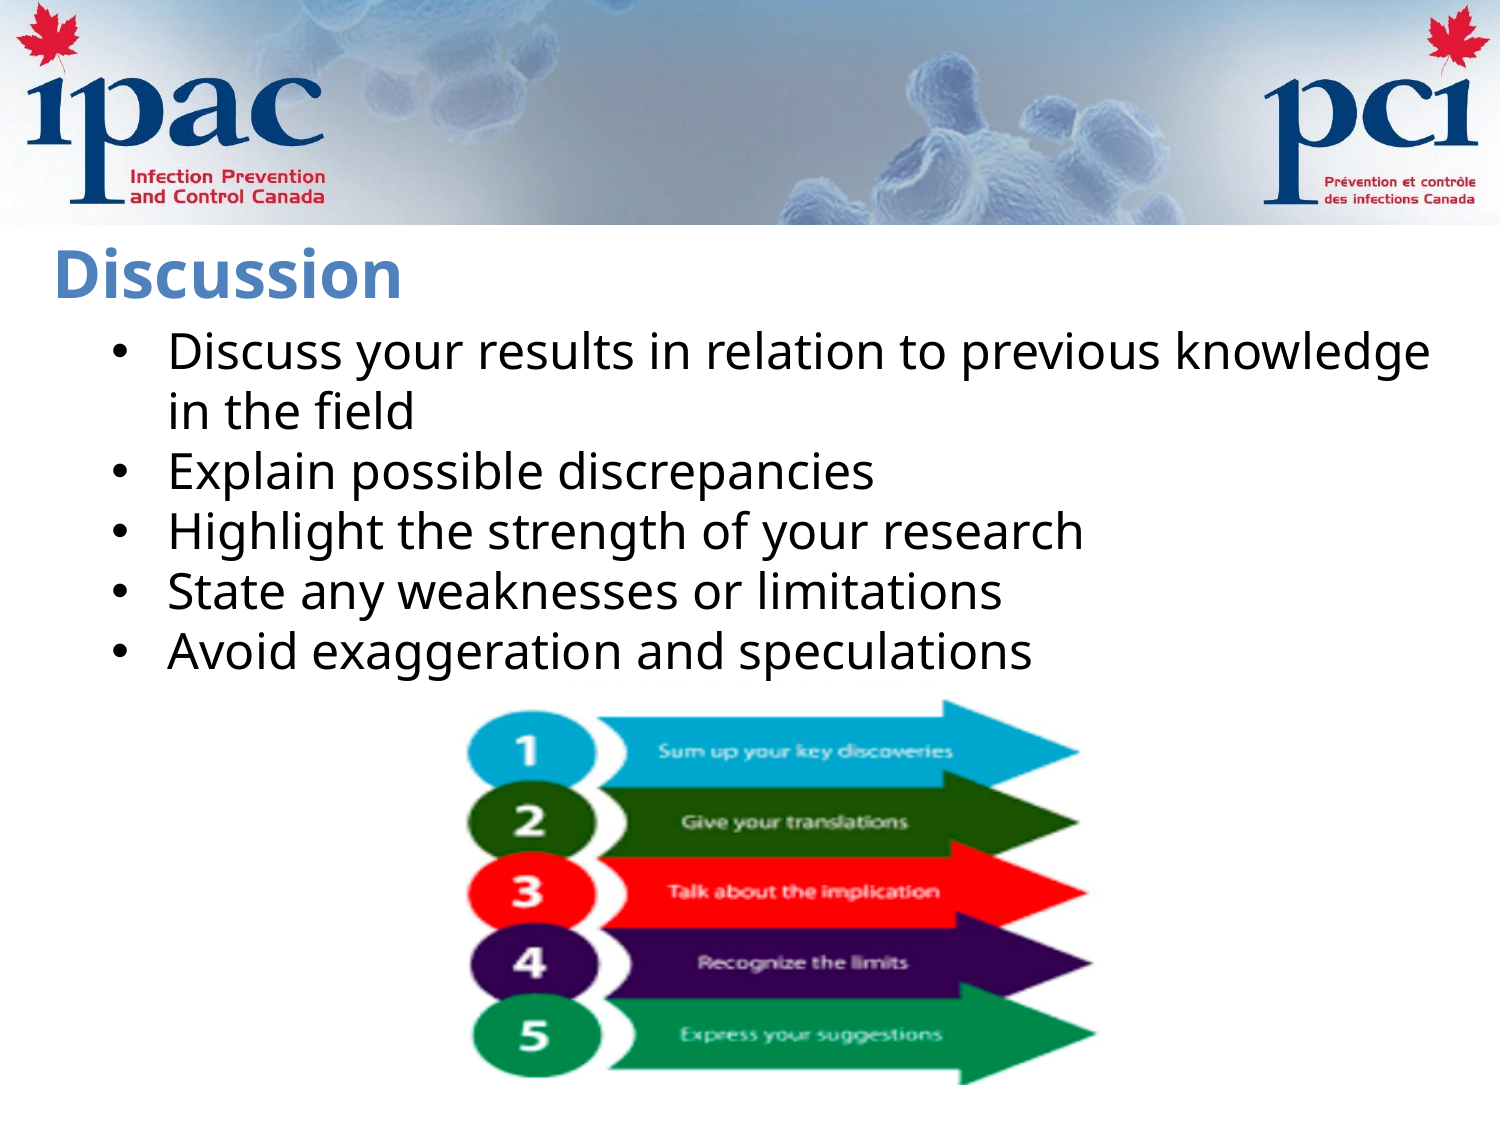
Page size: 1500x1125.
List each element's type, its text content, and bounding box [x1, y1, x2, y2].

text_box Discussion [49, 229, 1390, 312]
picture [0, 0, 1500, 225]
text_box Discuss your results in relation to previous knowledge in the field Explain possible discrepancies Highlight the strength of your research State any weaknesses or limitations Avoid exaggeration and speculations [83, 312, 1488, 758]
picture [437, 683, 1101, 1085]
